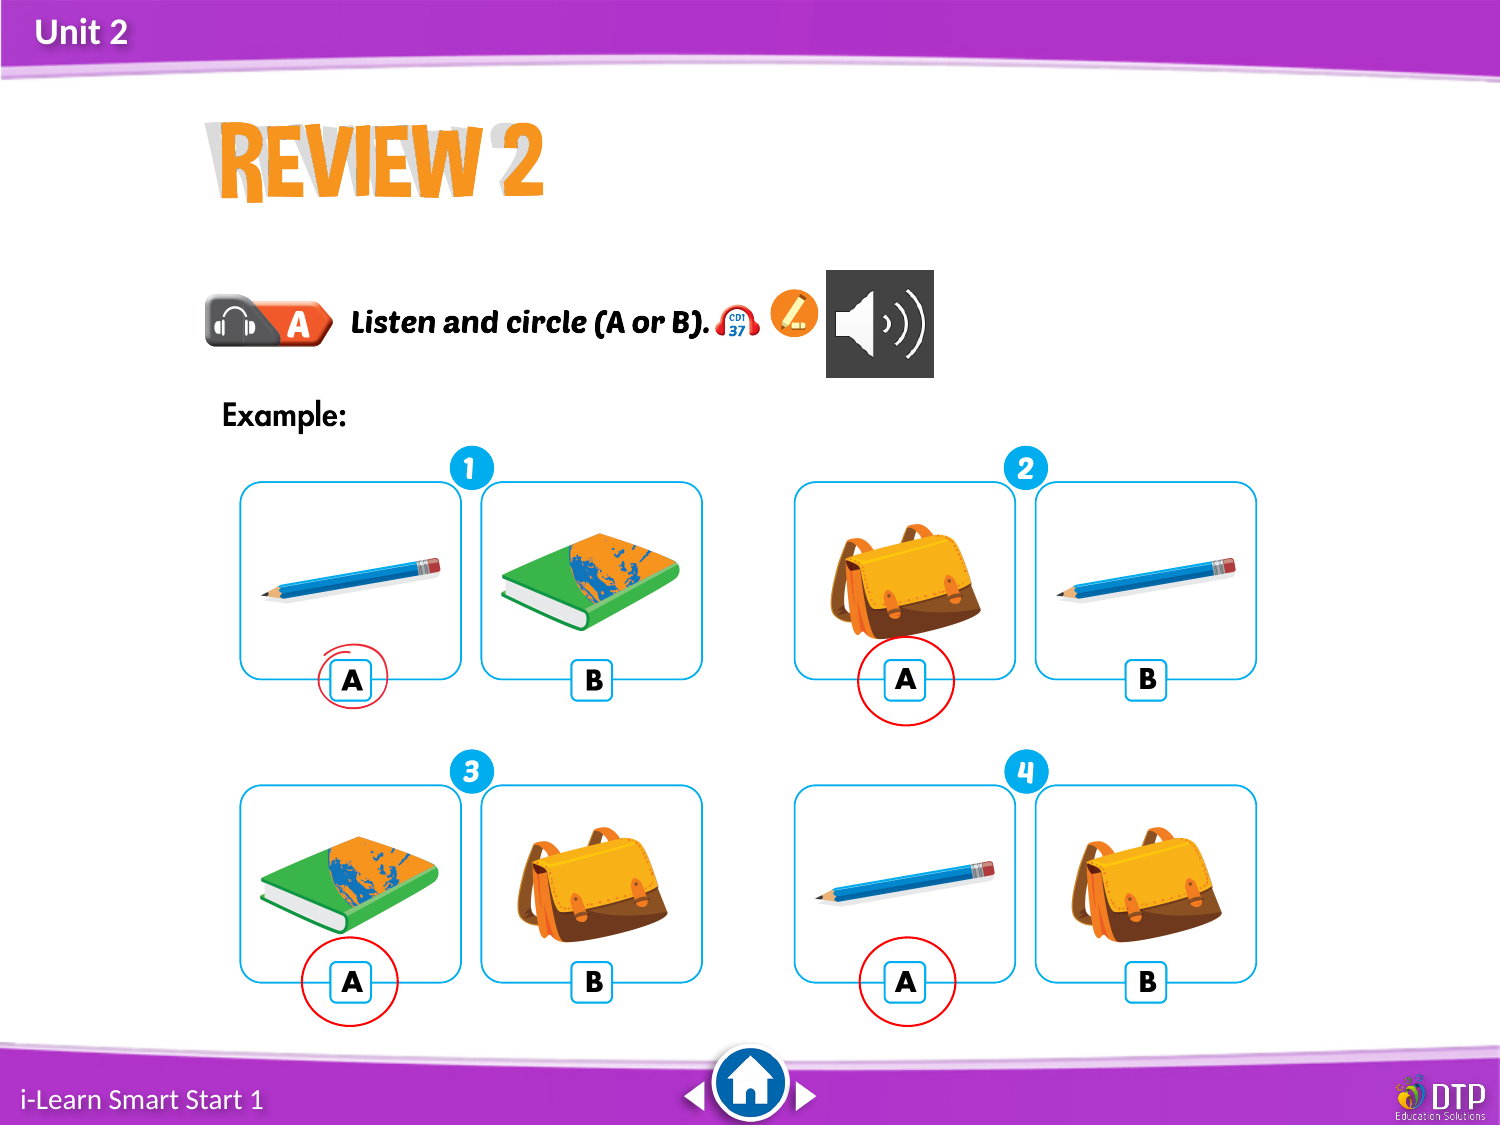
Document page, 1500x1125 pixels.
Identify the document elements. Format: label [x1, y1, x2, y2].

picture [195, 98, 1305, 1027]
picture [2, 0, 1500, 82]
picture [0, 1037, 1500, 1125]
